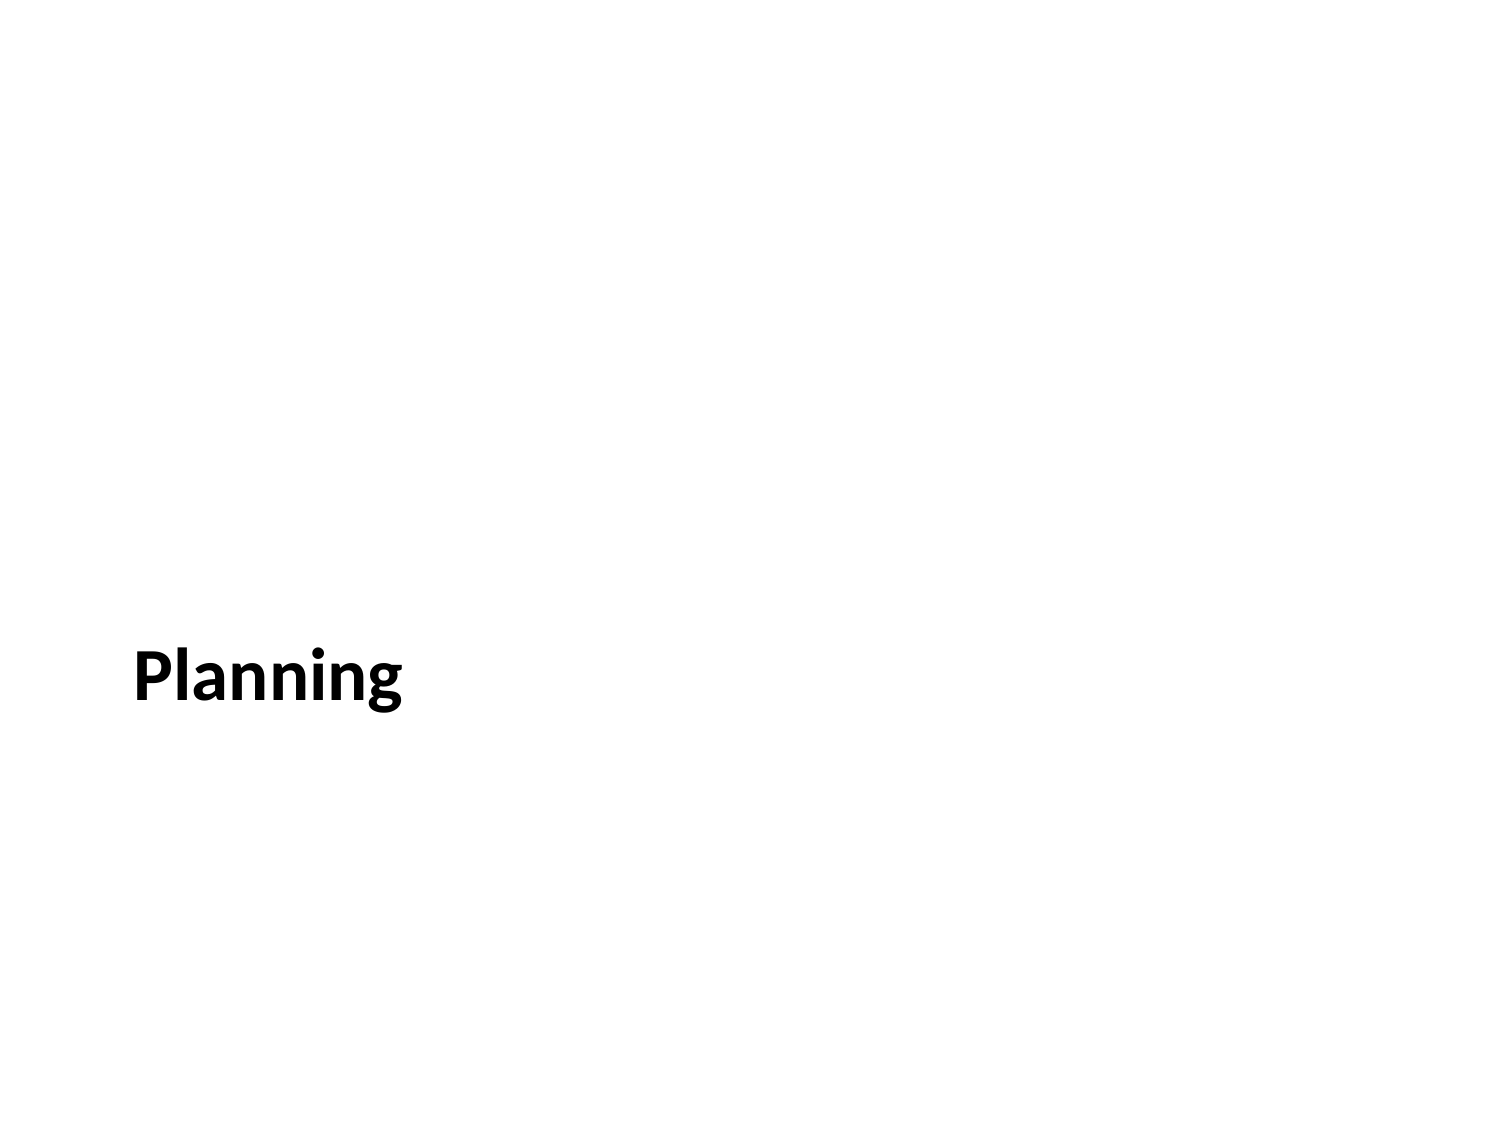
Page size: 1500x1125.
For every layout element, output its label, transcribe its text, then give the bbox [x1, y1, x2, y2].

list Planning [118, 476, 1394, 723]
